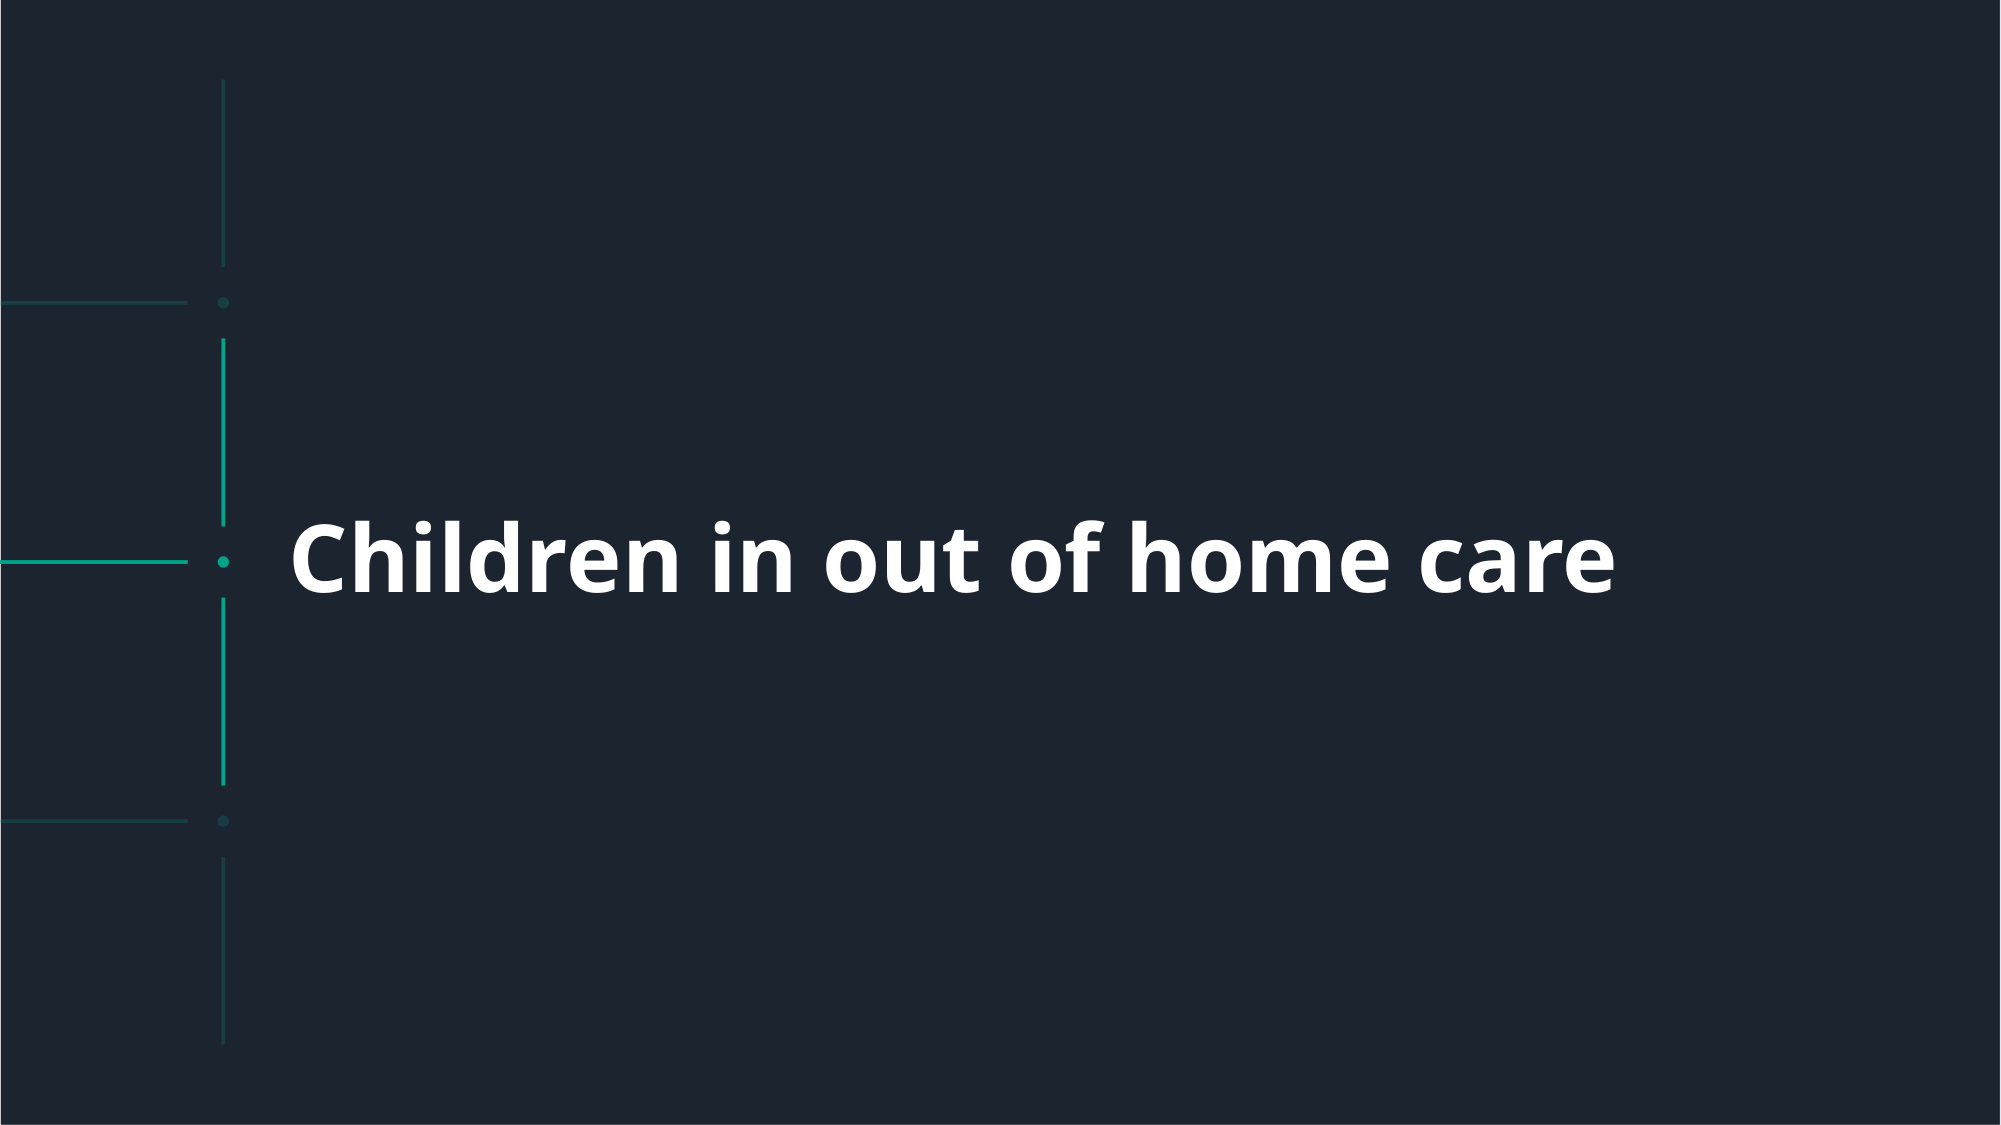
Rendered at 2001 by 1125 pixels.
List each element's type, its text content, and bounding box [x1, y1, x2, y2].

picture [0, 0, 2000, 1125]
title Children in out of home care [273, 422, 1958, 703]
